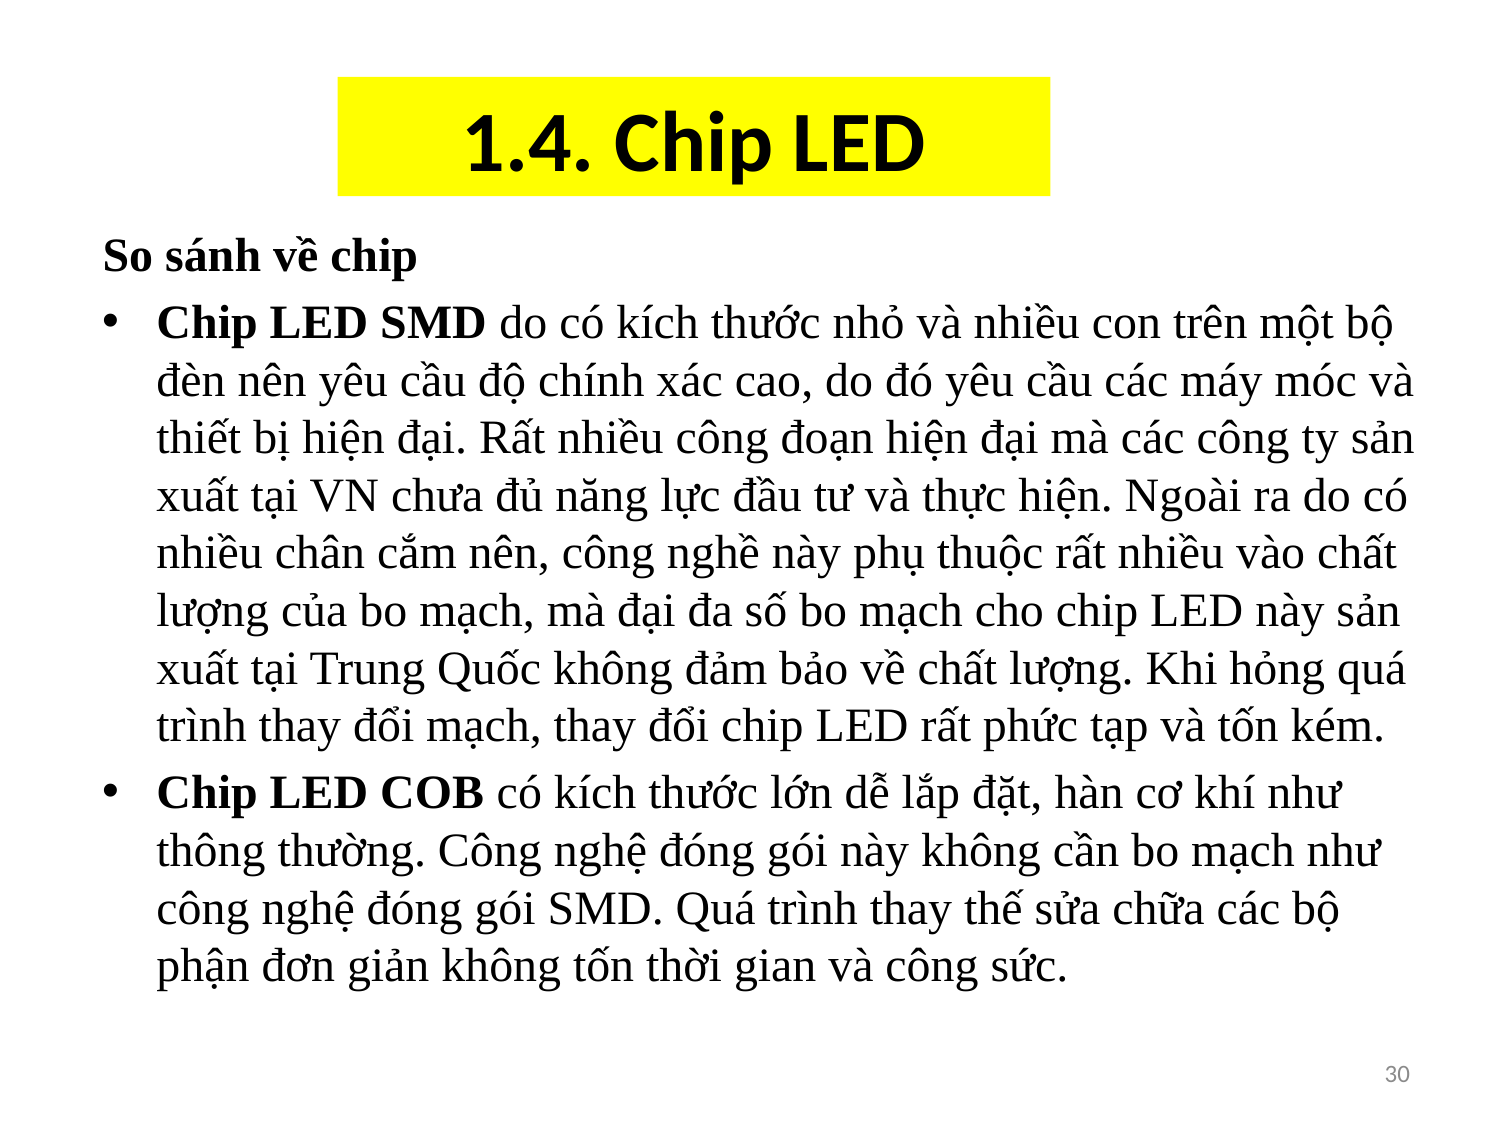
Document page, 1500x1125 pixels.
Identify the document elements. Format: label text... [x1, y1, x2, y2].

slide_number 30 [1074, 1042, 1425, 1103]
list So sánh về chip Chip LED SMD do có kích thước nhỏ và nhiều con trên một bộ đèn nên yêu cầu độ chính xác cao, do đó yêu cầu các máy móc và thiết bị hiện đại. Rất nhiều công đoạn hiện đại mà các công ty sản xuất tại VN chưa đủ năng lực đầu tư và thực hiện. Ngoài ra do có nhiều chân cắm nên, công nghề này phụ thuộc rất nhiều vào chất lượng của bo mạch, mà đại đa số bo mạch cho chip LED này sản xuất tại Trung Quốc không đảm bảo về chất lượng. Khi hỏng quá trình thay đổi mạch, thay đổi chip LED rất phức tạp và tốn kém. Chip LED COB có kích thước lớn dễ lắp đặt, hàn cơ khí như thông thường. Công nghệ đóng gói này không cần bo mạch như công nghệ đóng gói SMD. Quá trình thay thế sửa chữa các bộ phận đơn giản không tốn thời gian và công sức. [87, 216, 1438, 1025]
title 1.4. Chip LED [337, 76, 1051, 197]
